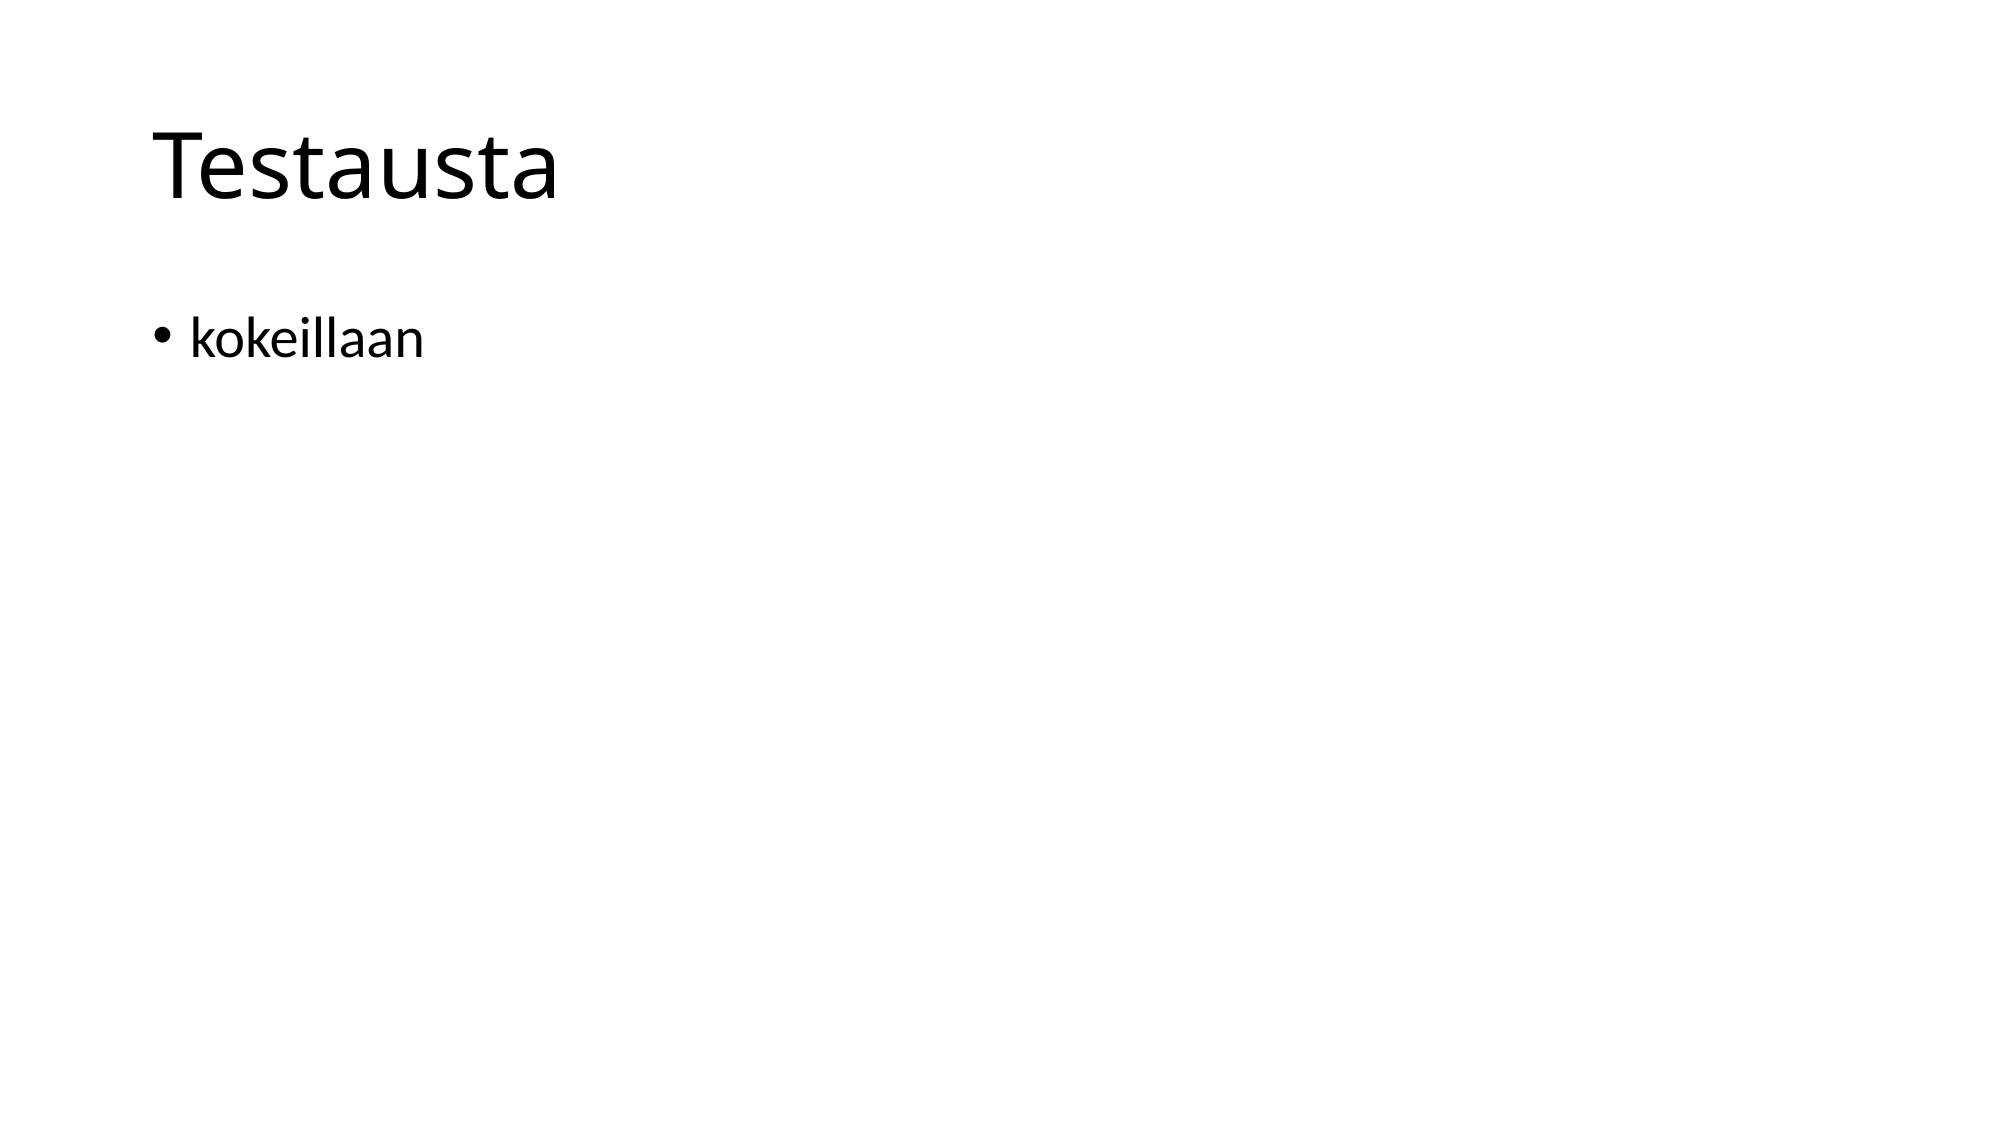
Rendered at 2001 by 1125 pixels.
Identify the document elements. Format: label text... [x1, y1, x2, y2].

title Testausta [137, 59, 1863, 278]
list kokeillaan [137, 299, 1863, 1014]
